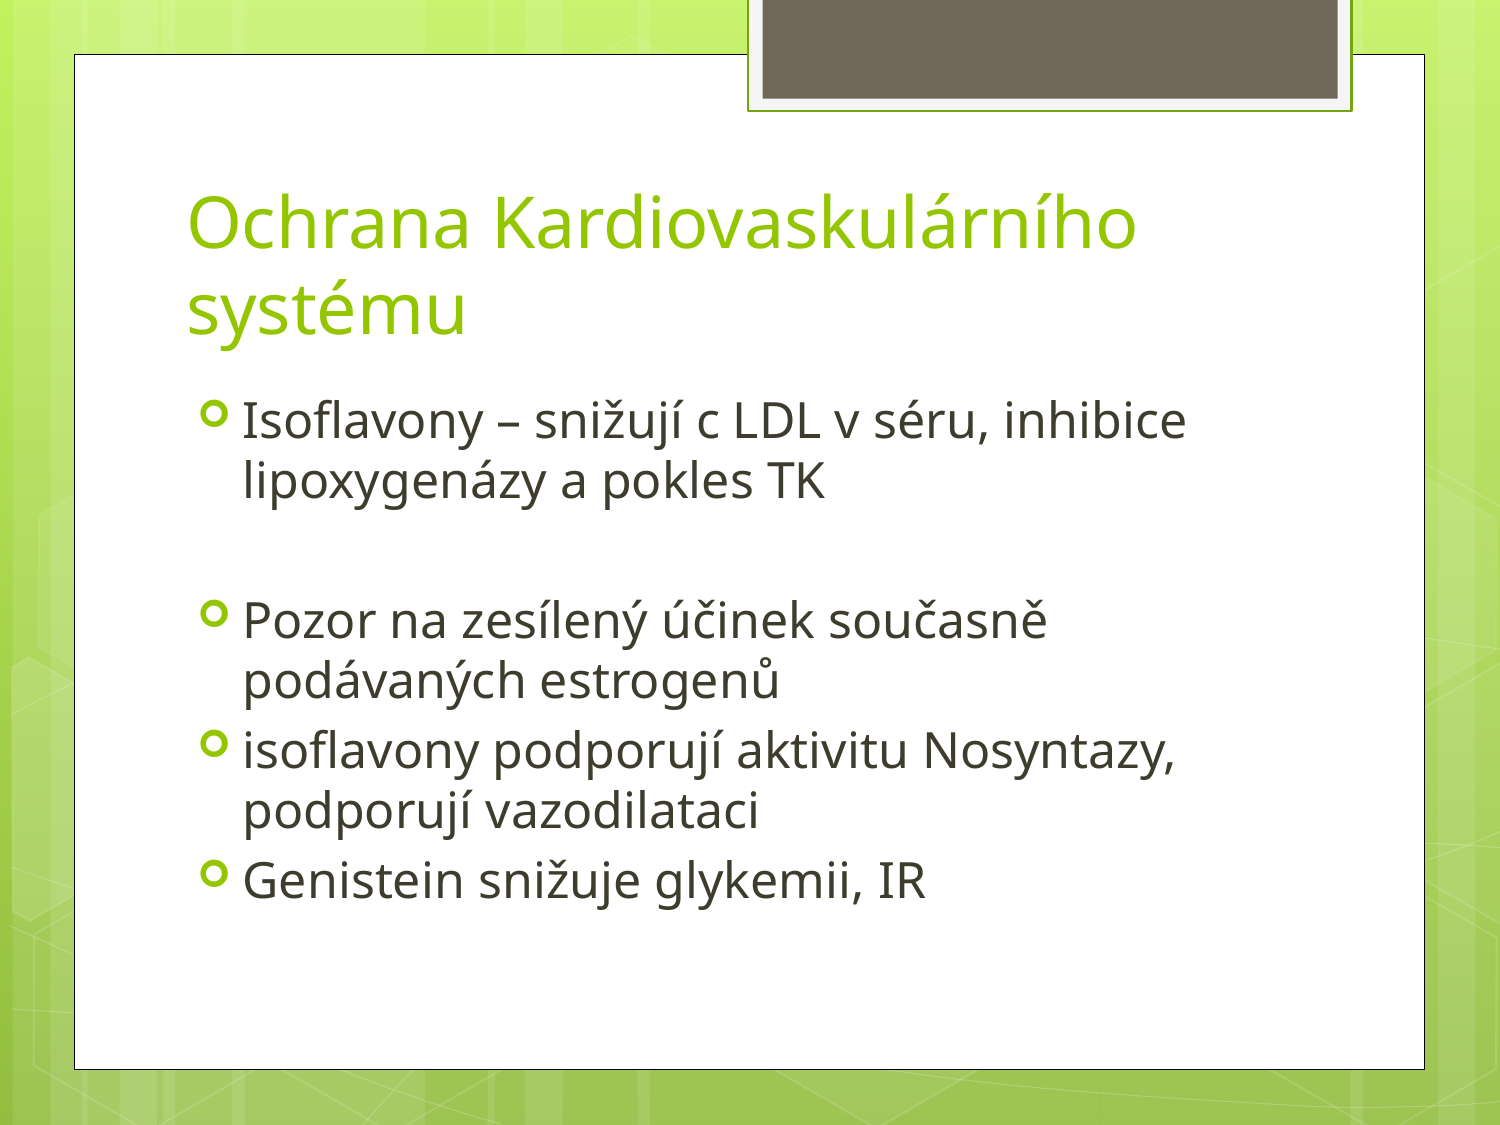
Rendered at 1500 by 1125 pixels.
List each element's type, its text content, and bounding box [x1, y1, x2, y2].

title Ochrana Kardiovaskulárního systému [171, 168, 1324, 357]
list Isoflavony – snižují c LDL v séru, inhibice lipoxygenázy a pokles TK Pozor na zesílený účinek současně podávaných estrogenů isoflavony podporují aktivitu Nosyntazy, podporují vazodilataci Genistein snižuje glykemii, IR [171, 381, 1283, 957]
